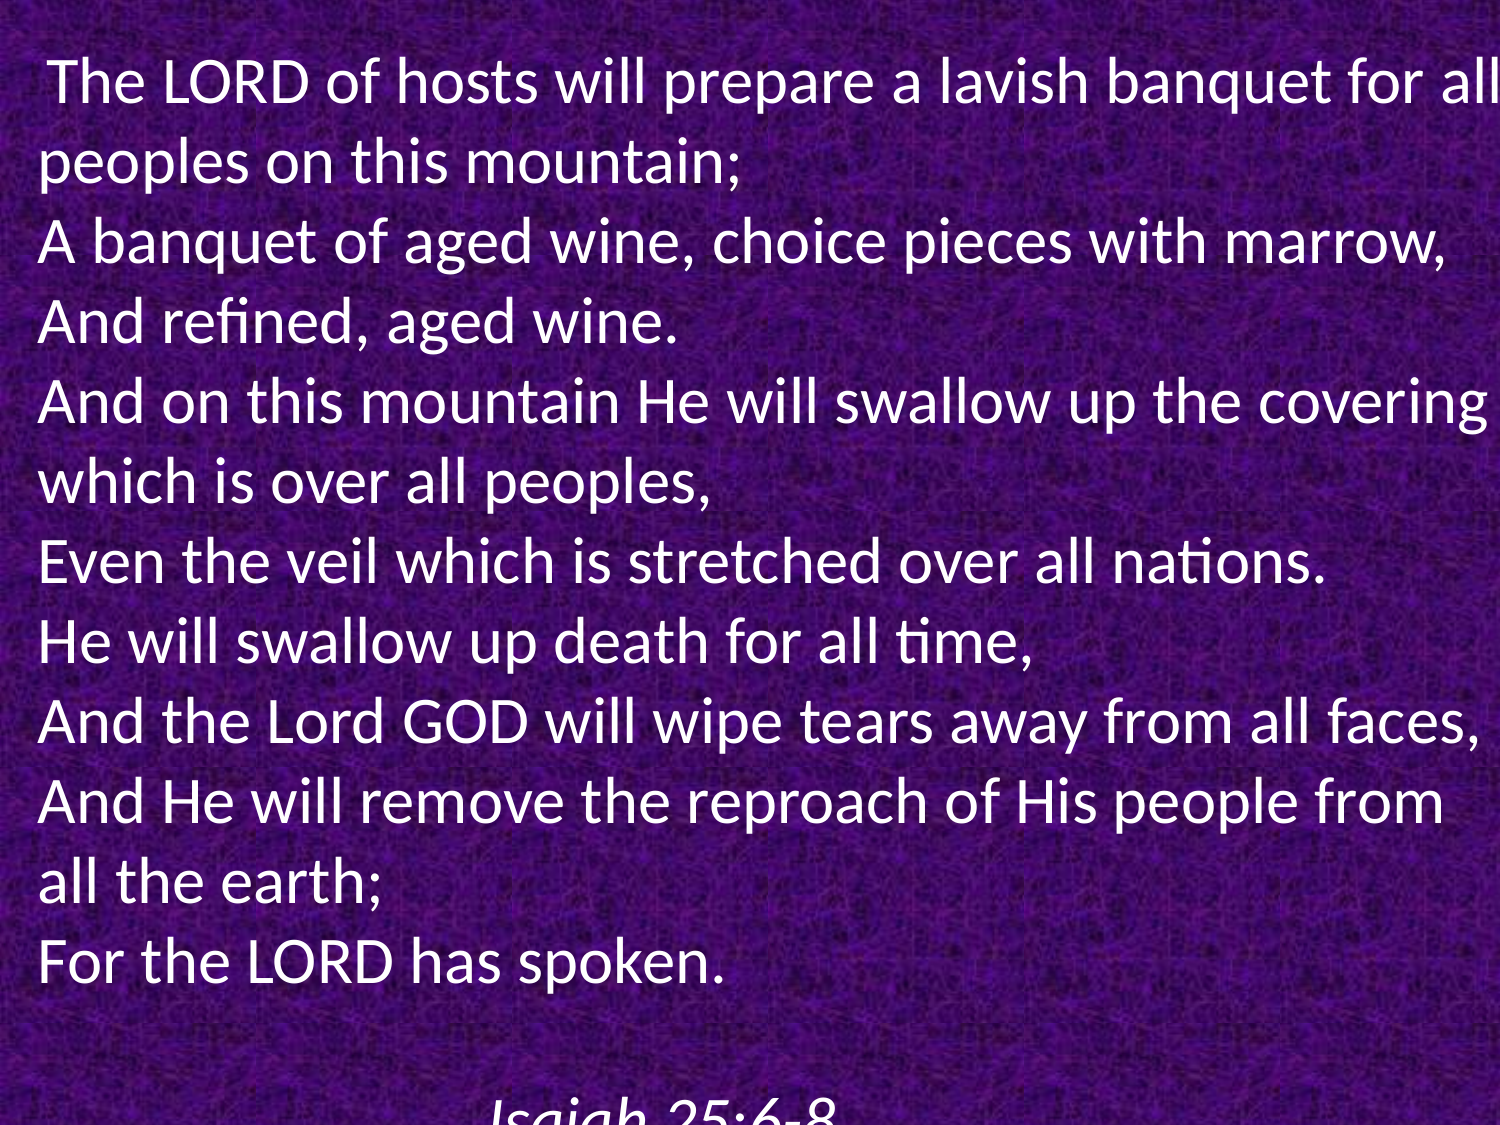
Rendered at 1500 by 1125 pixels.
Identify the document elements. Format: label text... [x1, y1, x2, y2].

text_box The Lord of hosts will prepare a lavish banquet for all peoples on this mountain; A banquet of aged wine, choice pieces with marrow, And refined, aged wine. And on this mountain He will swallow up the covering which is over all peoples, Even the veil which is stretched over all nations. He will swallow up death for all time, And the Lord God will wipe tears away from all faces, And He will remove the reproach of His people from all the earth; For the Lord has spoken. Isaiah 25:6-8 [23, 29, 1500, 1125]
picture [0, 0, 1500, 1125]
